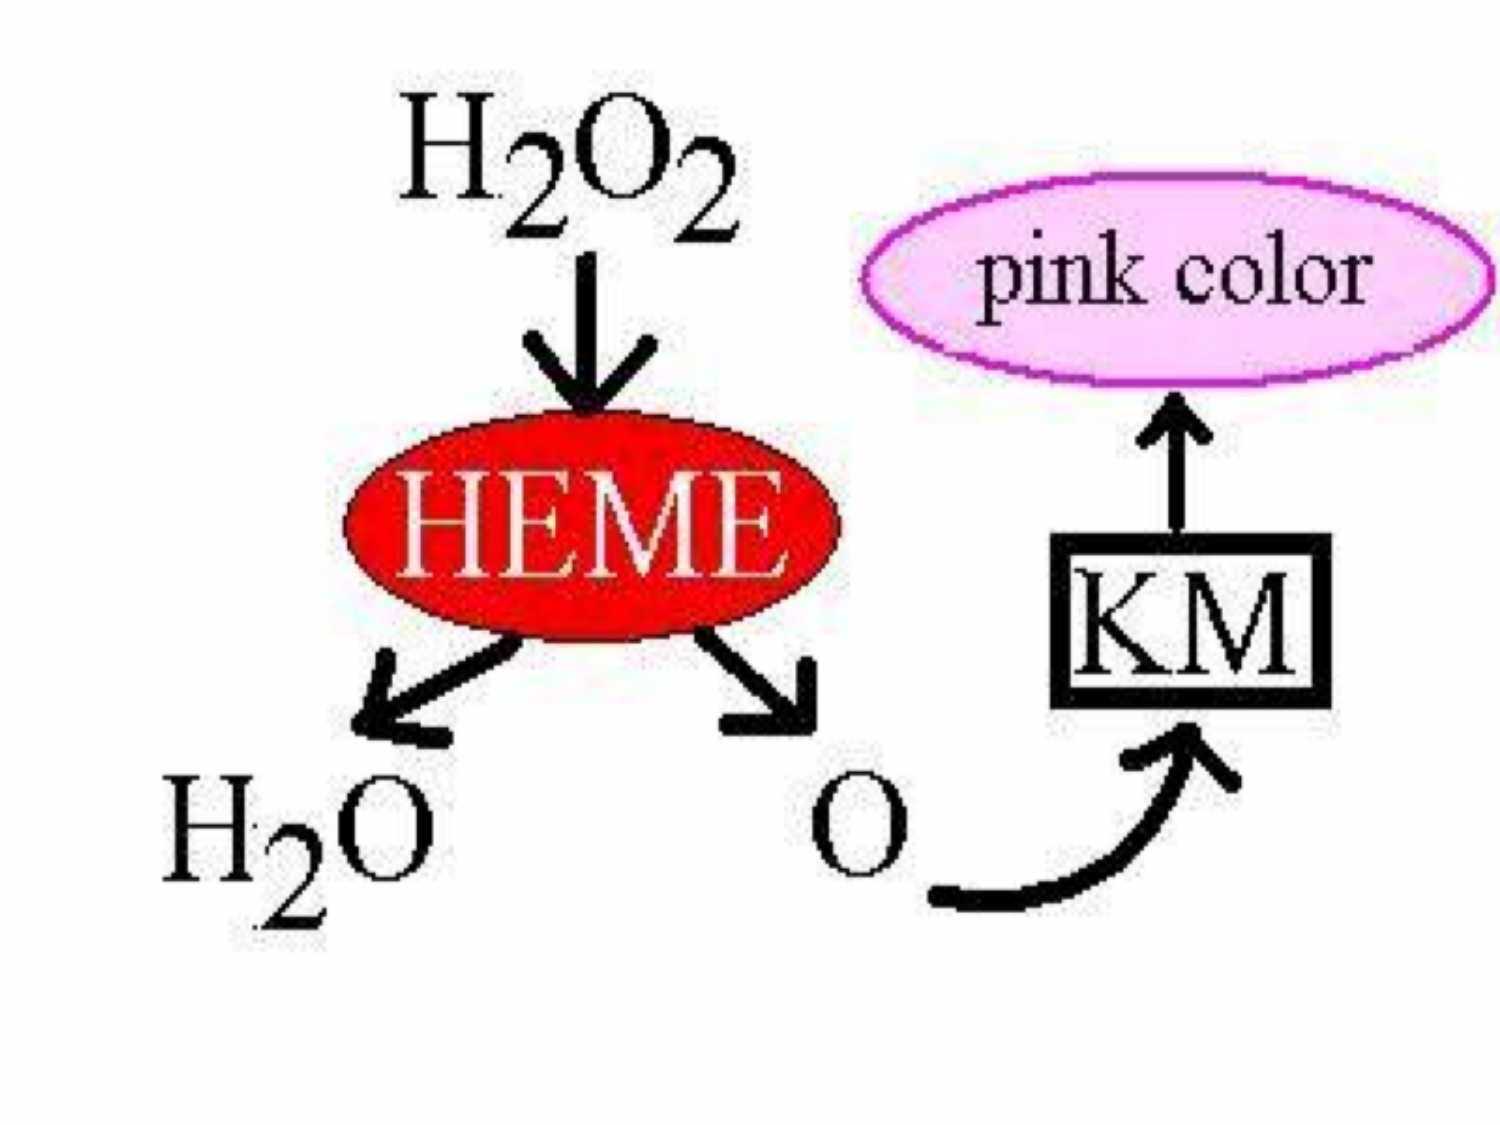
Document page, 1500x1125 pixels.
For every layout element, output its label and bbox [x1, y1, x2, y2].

list [0, 0, 1500, 1125]
